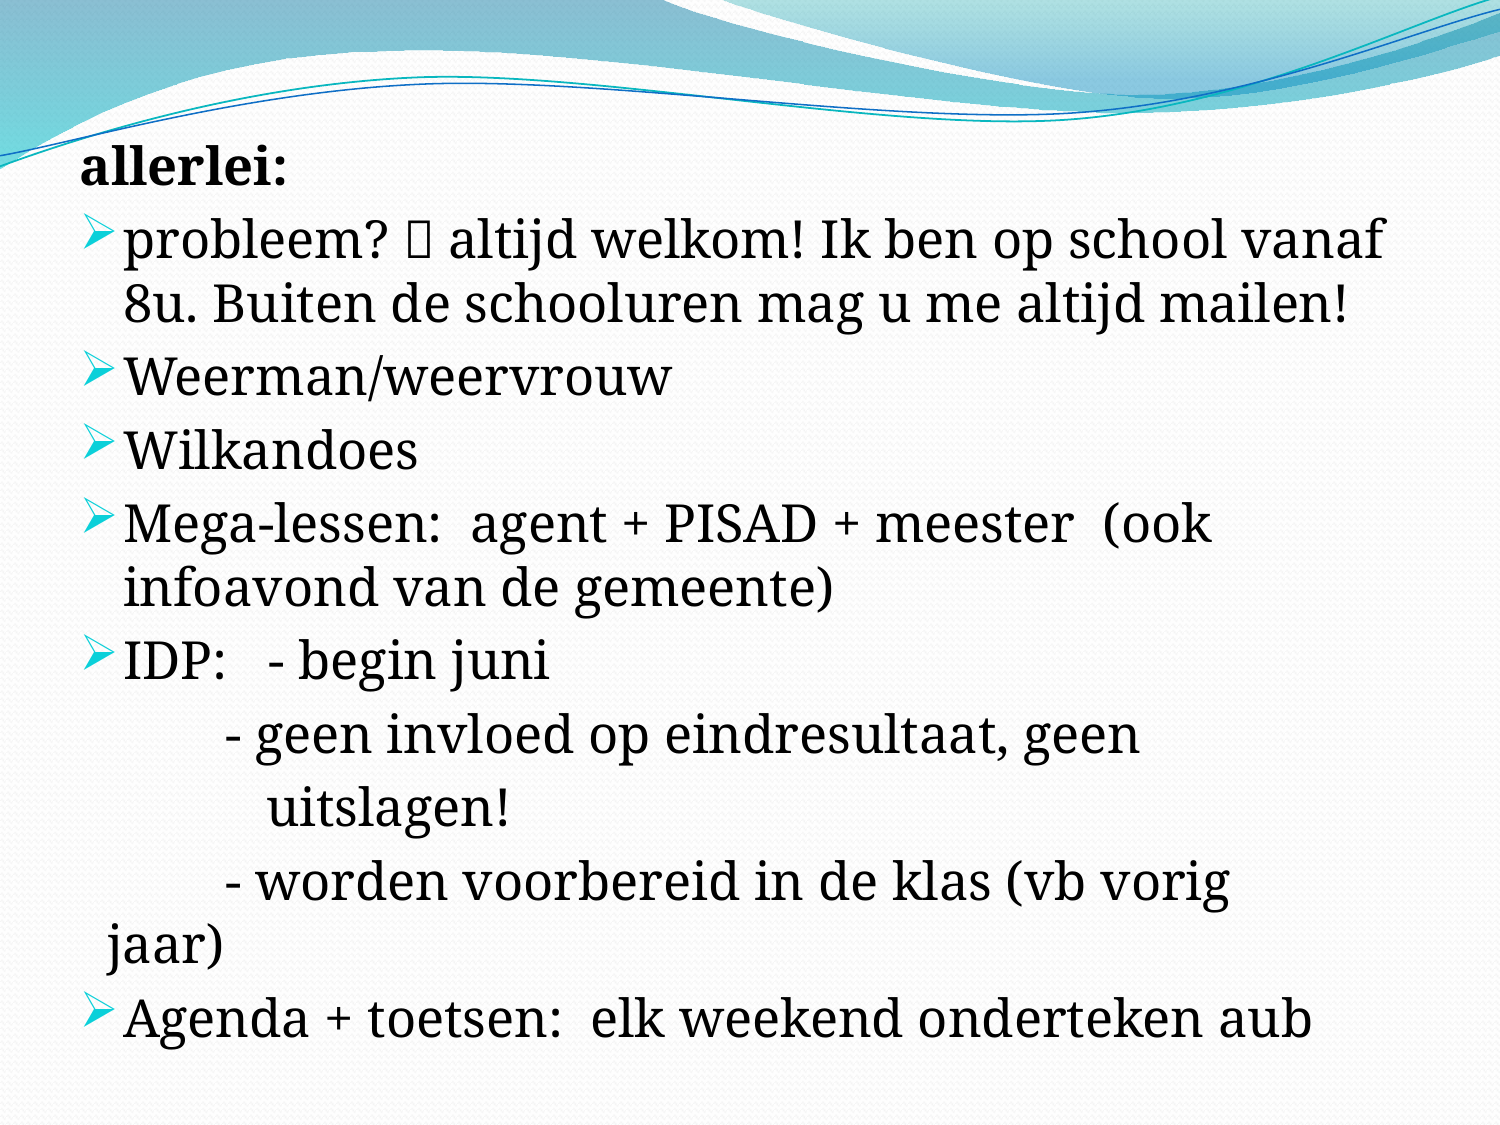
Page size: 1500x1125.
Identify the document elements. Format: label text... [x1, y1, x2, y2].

list allerlei: probleem?  altijd welkom! Ik ben op school vanaf 8u. Buiten de schooluren mag u me altijd mailen! Weerman/weervrouw Wilkandoes Mega-lessen: agent + PISAD + meester (ook infoavond van de gemeente) IDP: - begin juni - geen invloed op eindresultaat, geen uitslagen! - worden voorbereid in de klas (vb vorig jaar) Agenda + toetsen: elk weekend onderteken aub [64, 125, 1415, 1083]
